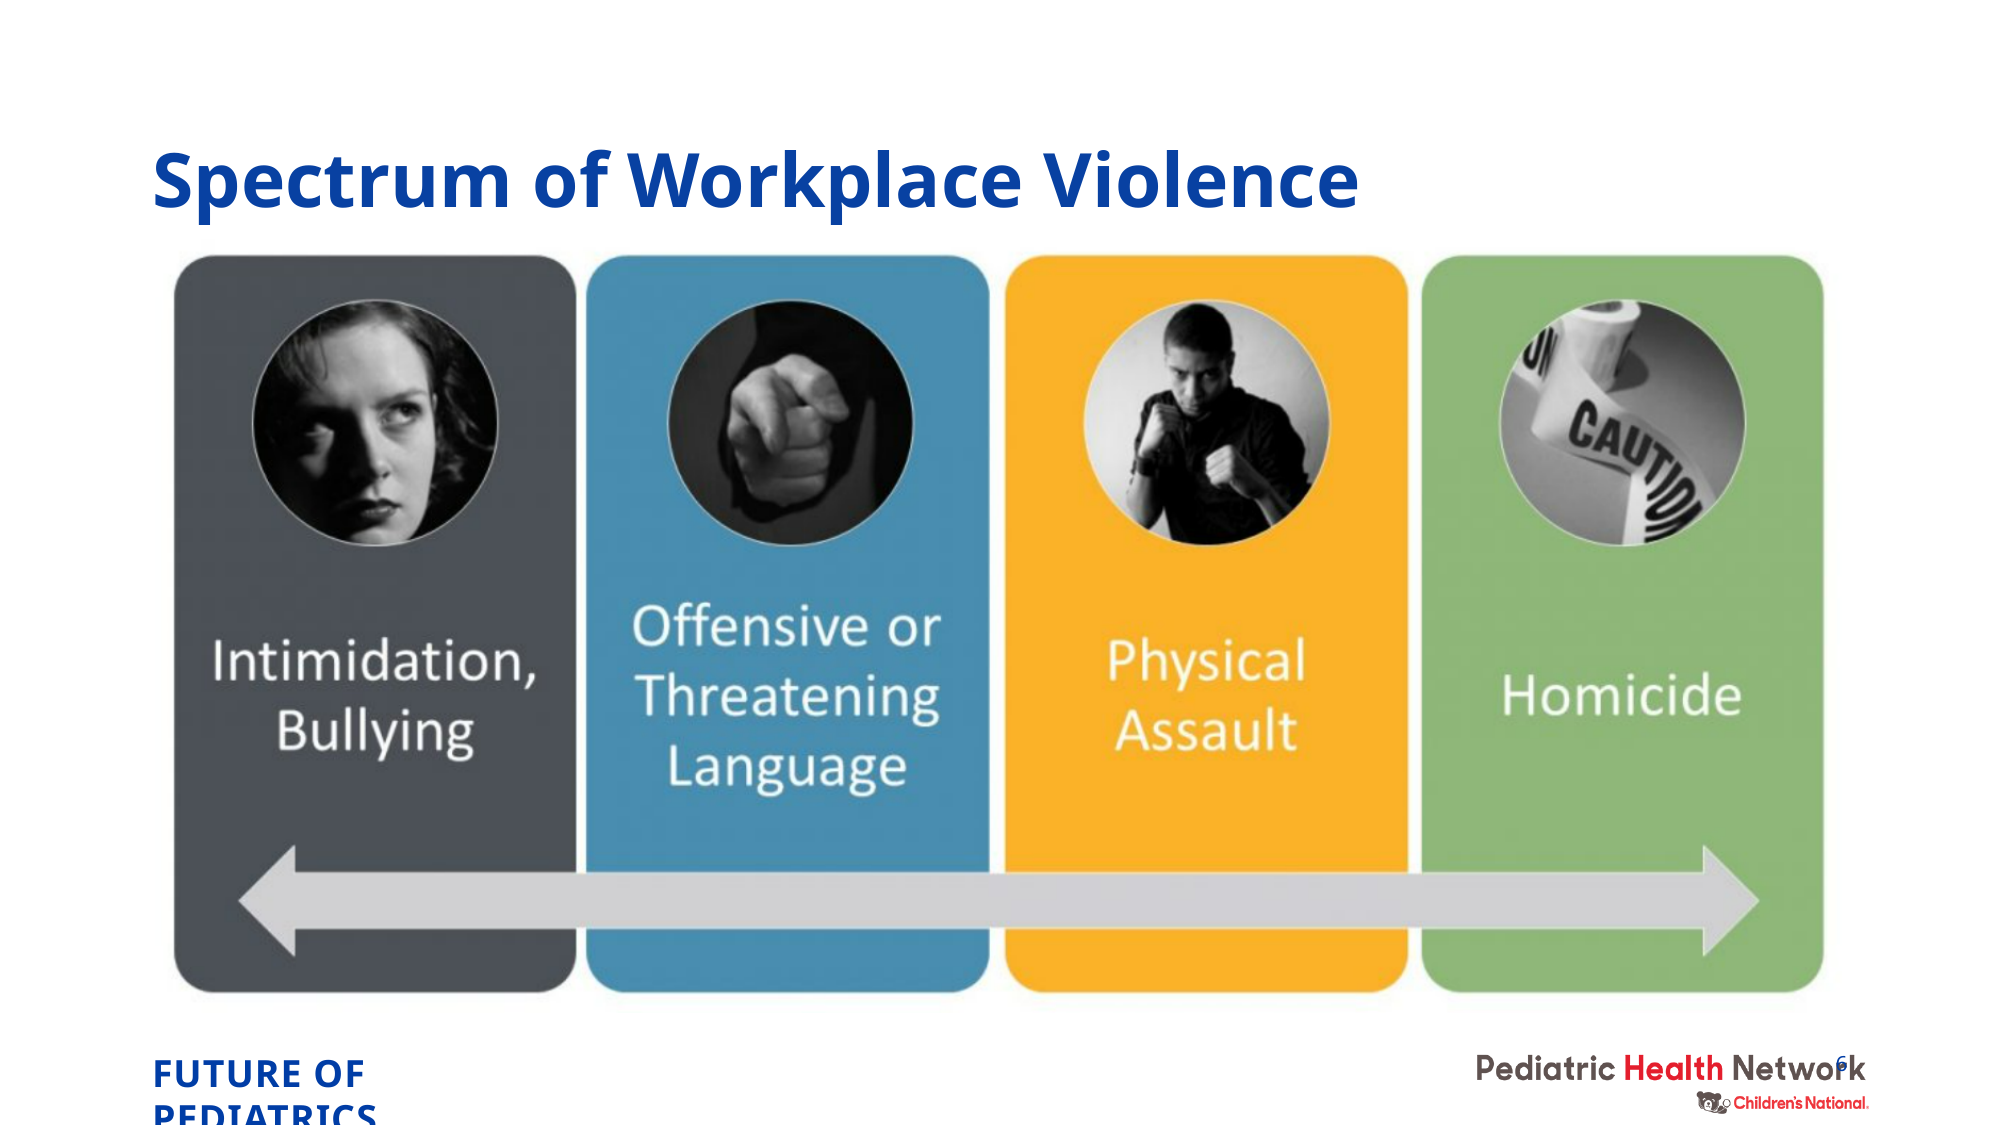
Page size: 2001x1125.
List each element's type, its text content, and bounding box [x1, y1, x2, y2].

picture [1467, 1043, 1875, 1125]
title Spectrum of Workplace Violence [137, 59, 1863, 233]
picture [137, 233, 1863, 1013]
slide_number 6 [1412, 1035, 1863, 1095]
